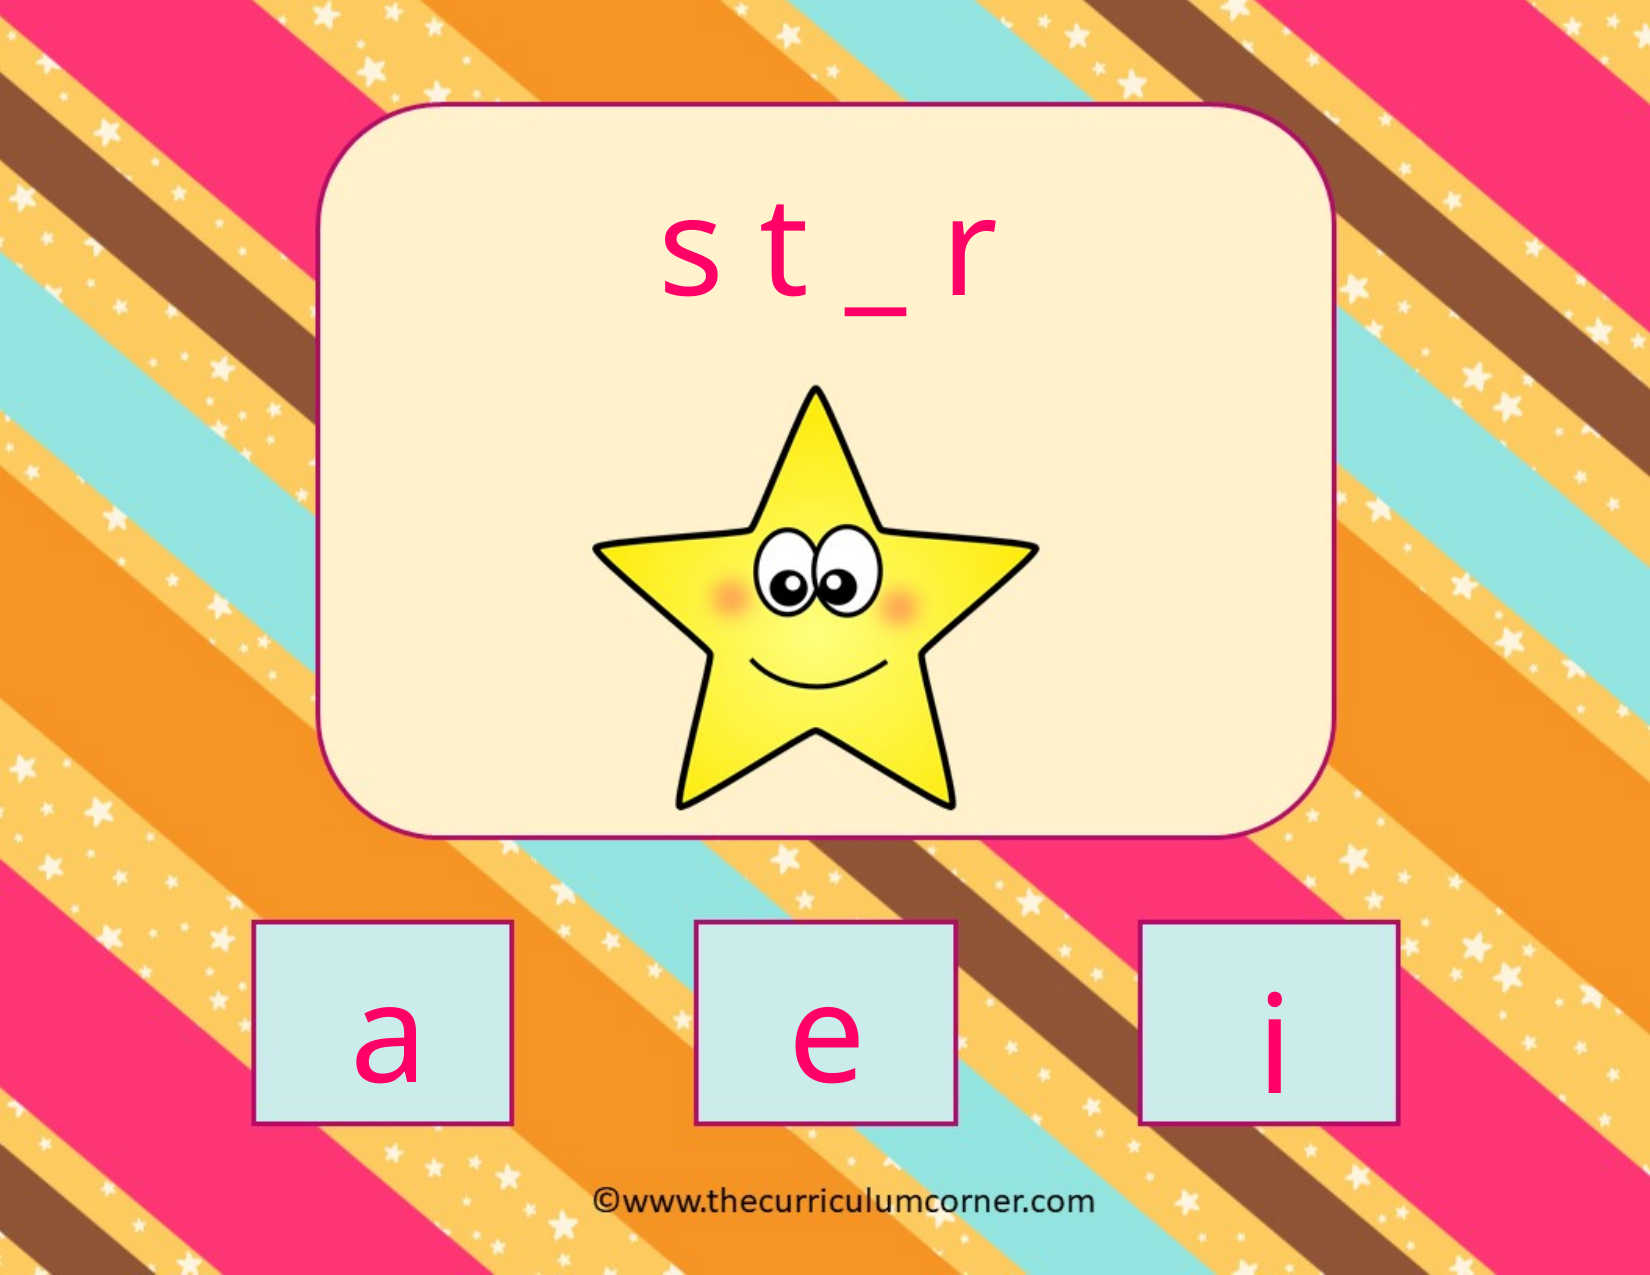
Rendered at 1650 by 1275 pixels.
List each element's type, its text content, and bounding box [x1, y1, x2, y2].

picture [0, 0, 1650, 1275]
text_box i [1142, 948, 1408, 1128]
text_box a [266, 937, 513, 1118]
text_box s t _ r [643, 151, 1041, 331]
text_box e [698, 937, 958, 1118]
